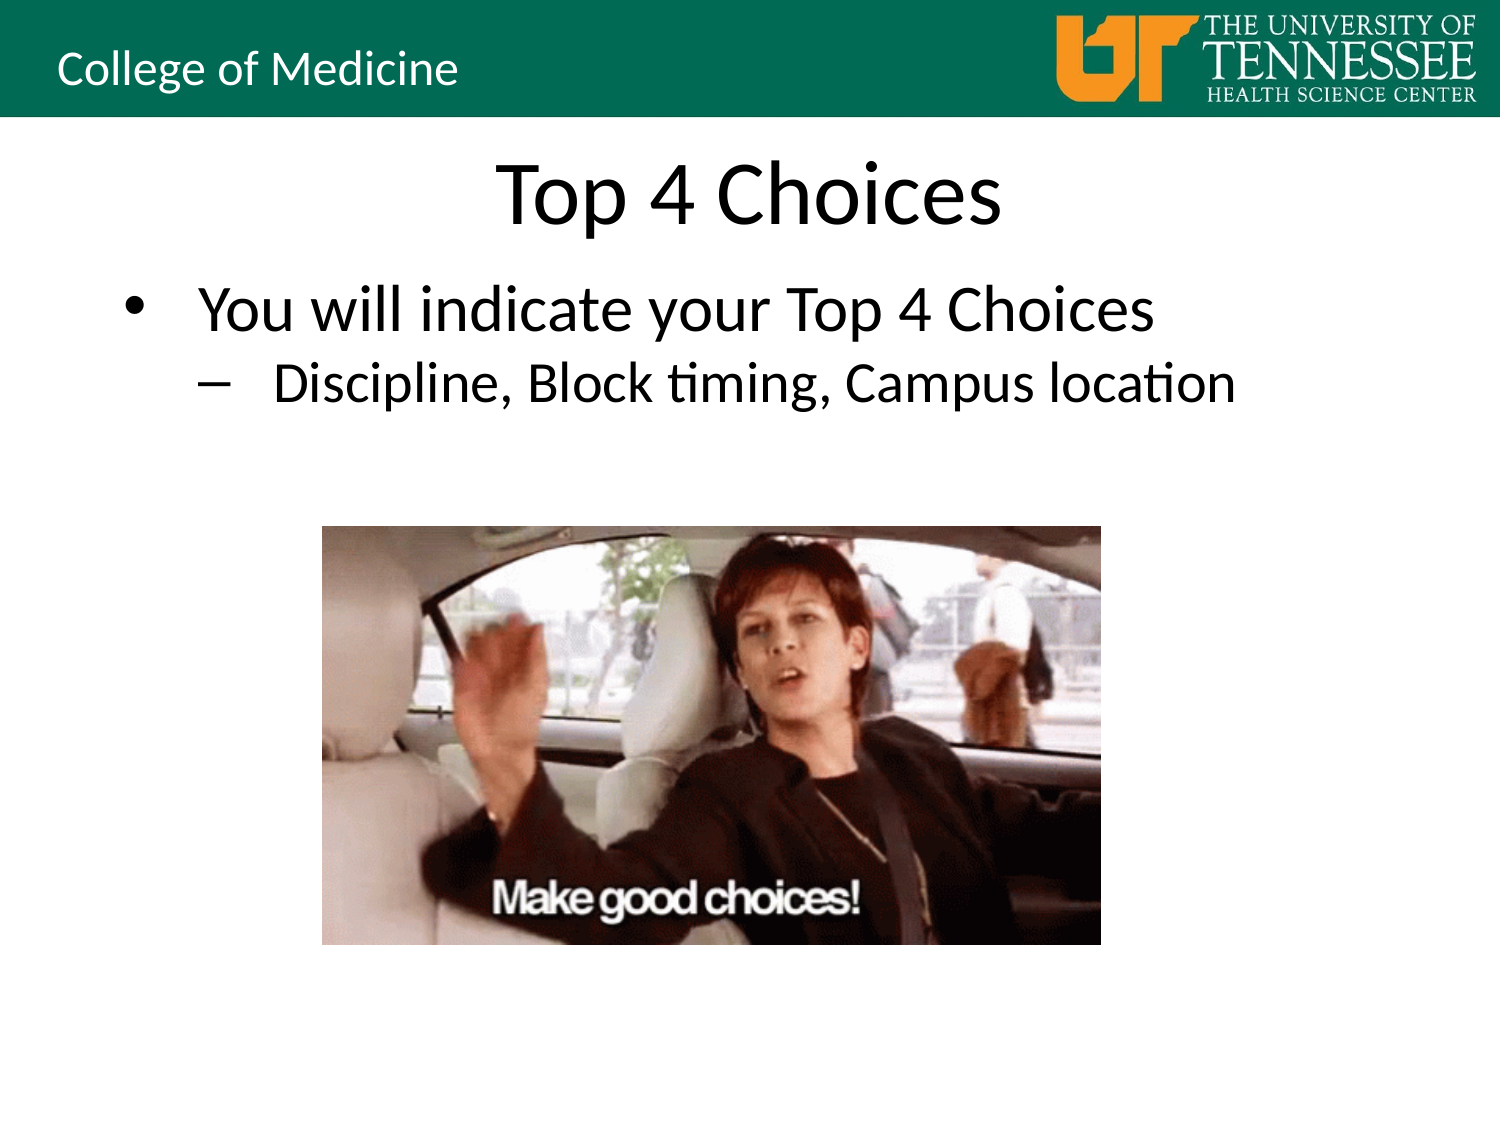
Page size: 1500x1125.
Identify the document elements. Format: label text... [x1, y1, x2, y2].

list You will indicate your Top 4 Choices Discipline, Block timing, Campus location [75, 257, 1425, 1054]
title Top 4 Choices [75, 119, 1425, 257]
picture [0, 0, 1500, 1125]
